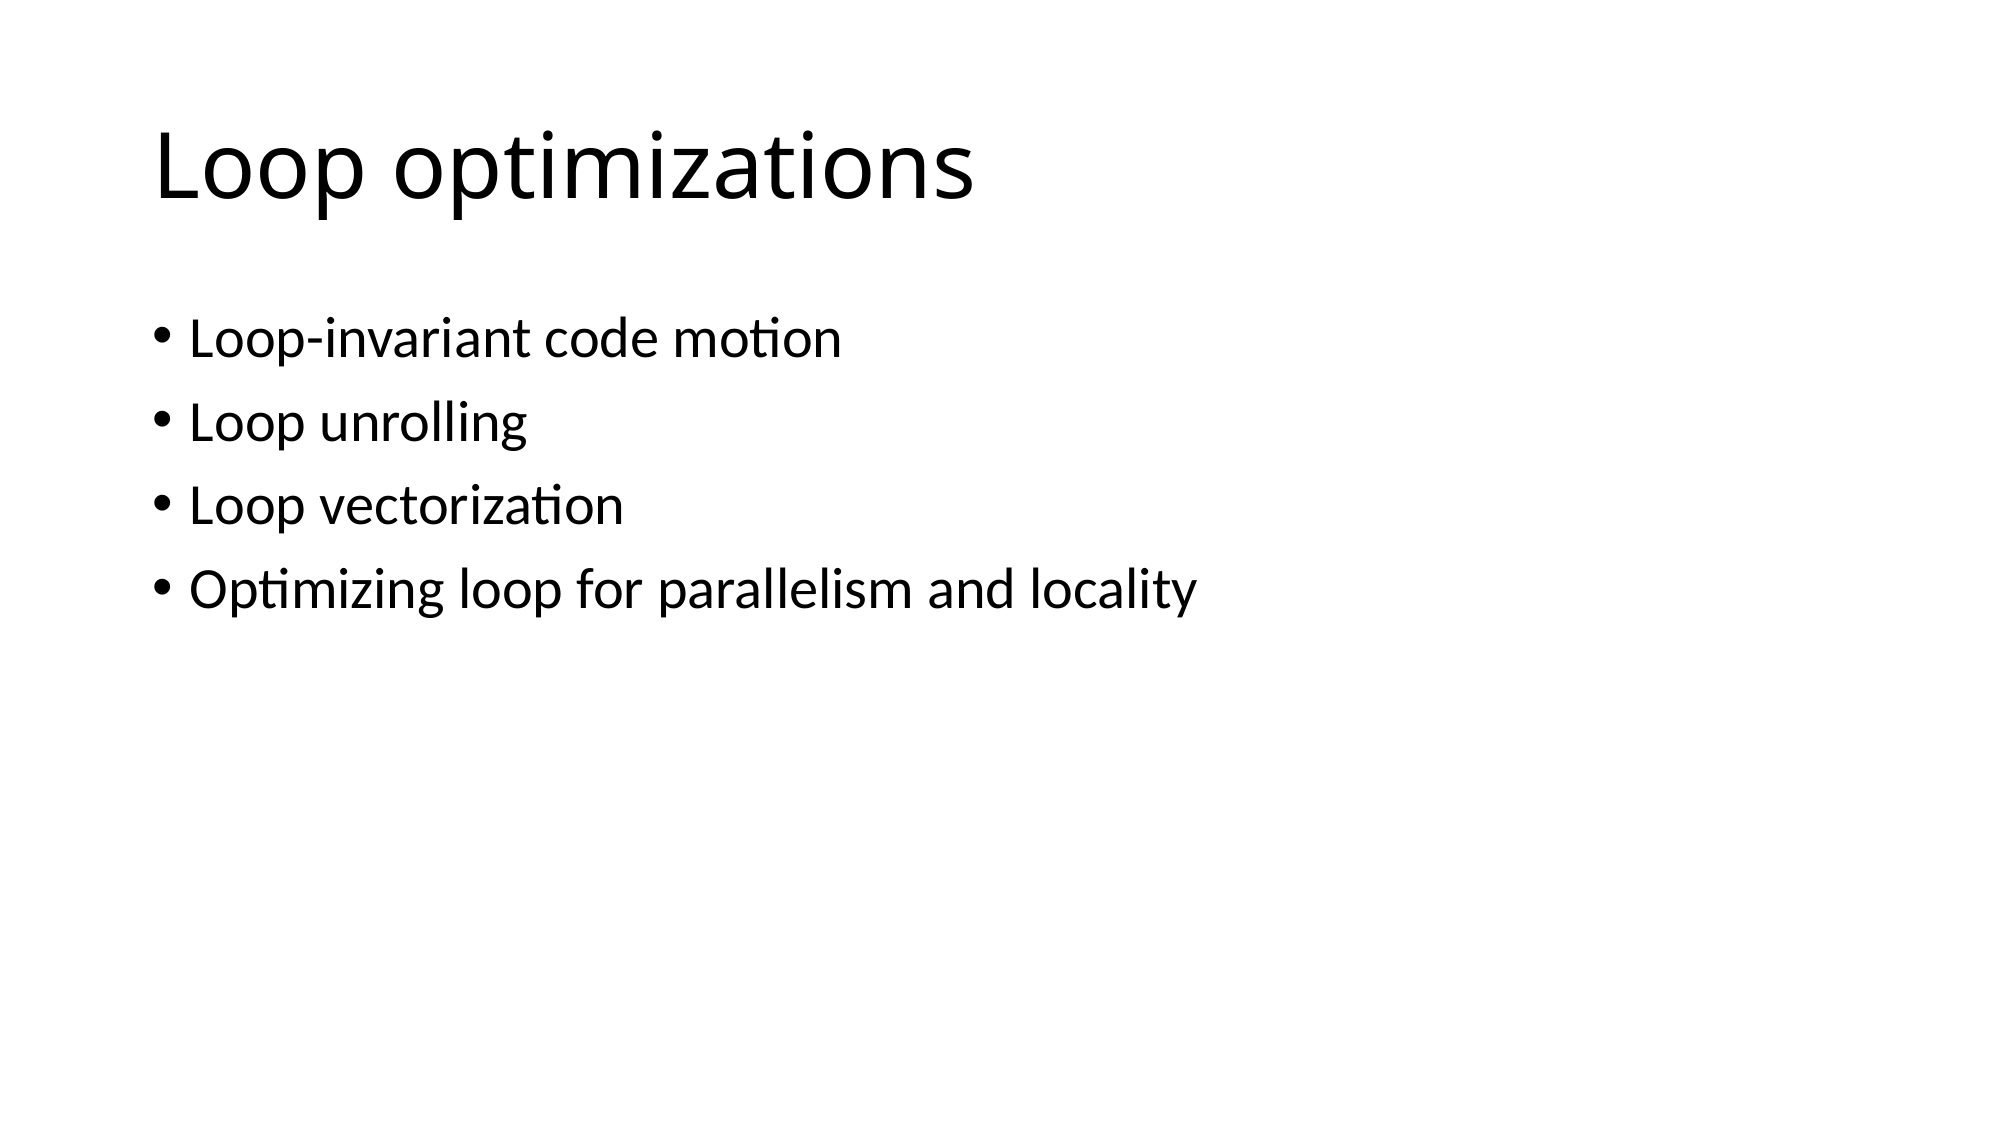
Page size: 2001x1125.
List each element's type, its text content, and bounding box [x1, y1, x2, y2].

title Loop optimizations [137, 59, 1863, 278]
list Loop-invariant code motion Loop unrolling Loop vectorization Optimizing loop for parallelism and locality [137, 299, 1863, 1014]
